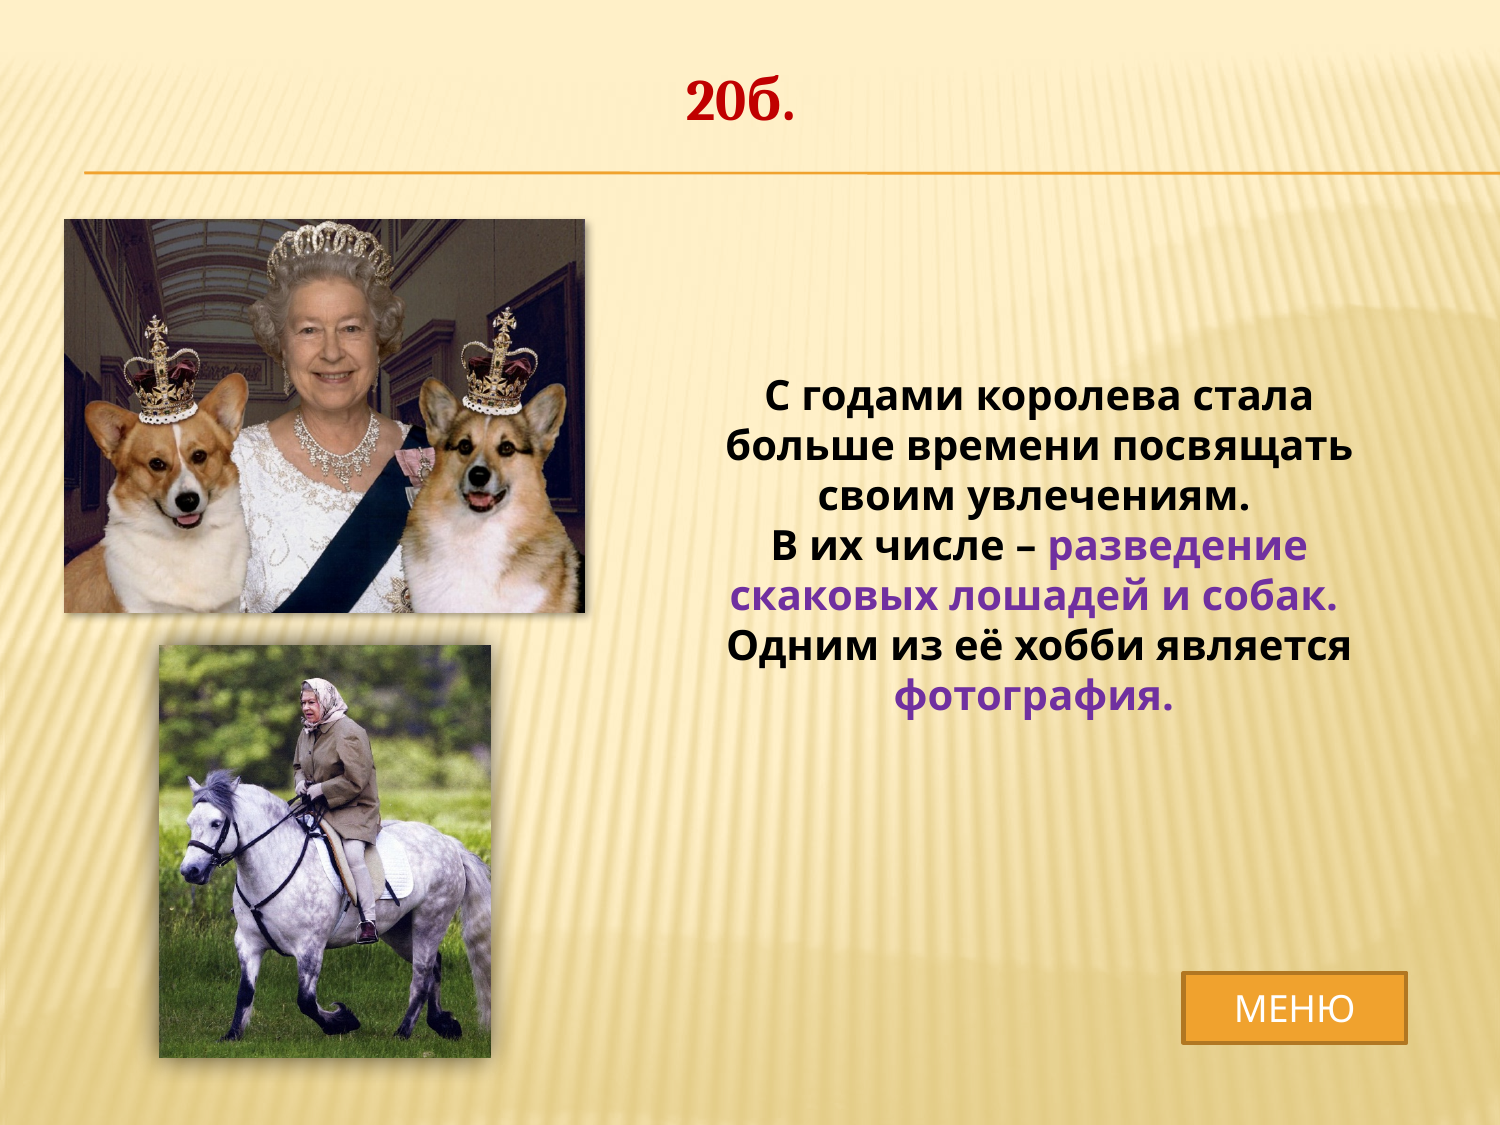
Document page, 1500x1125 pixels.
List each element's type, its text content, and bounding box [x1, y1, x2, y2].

picture [64, 219, 585, 613]
text_box МЕНЮ [1181, 971, 1408, 1045]
text_box С годами королева стала больше времени посвящать своим увлечениям. В их числе – разведение скаковых лошадей и собак. Одним из её хобби является фотография. [702, 361, 1376, 772]
picture [159, 644, 491, 1059]
text_box 20б. [671, 54, 811, 140]
